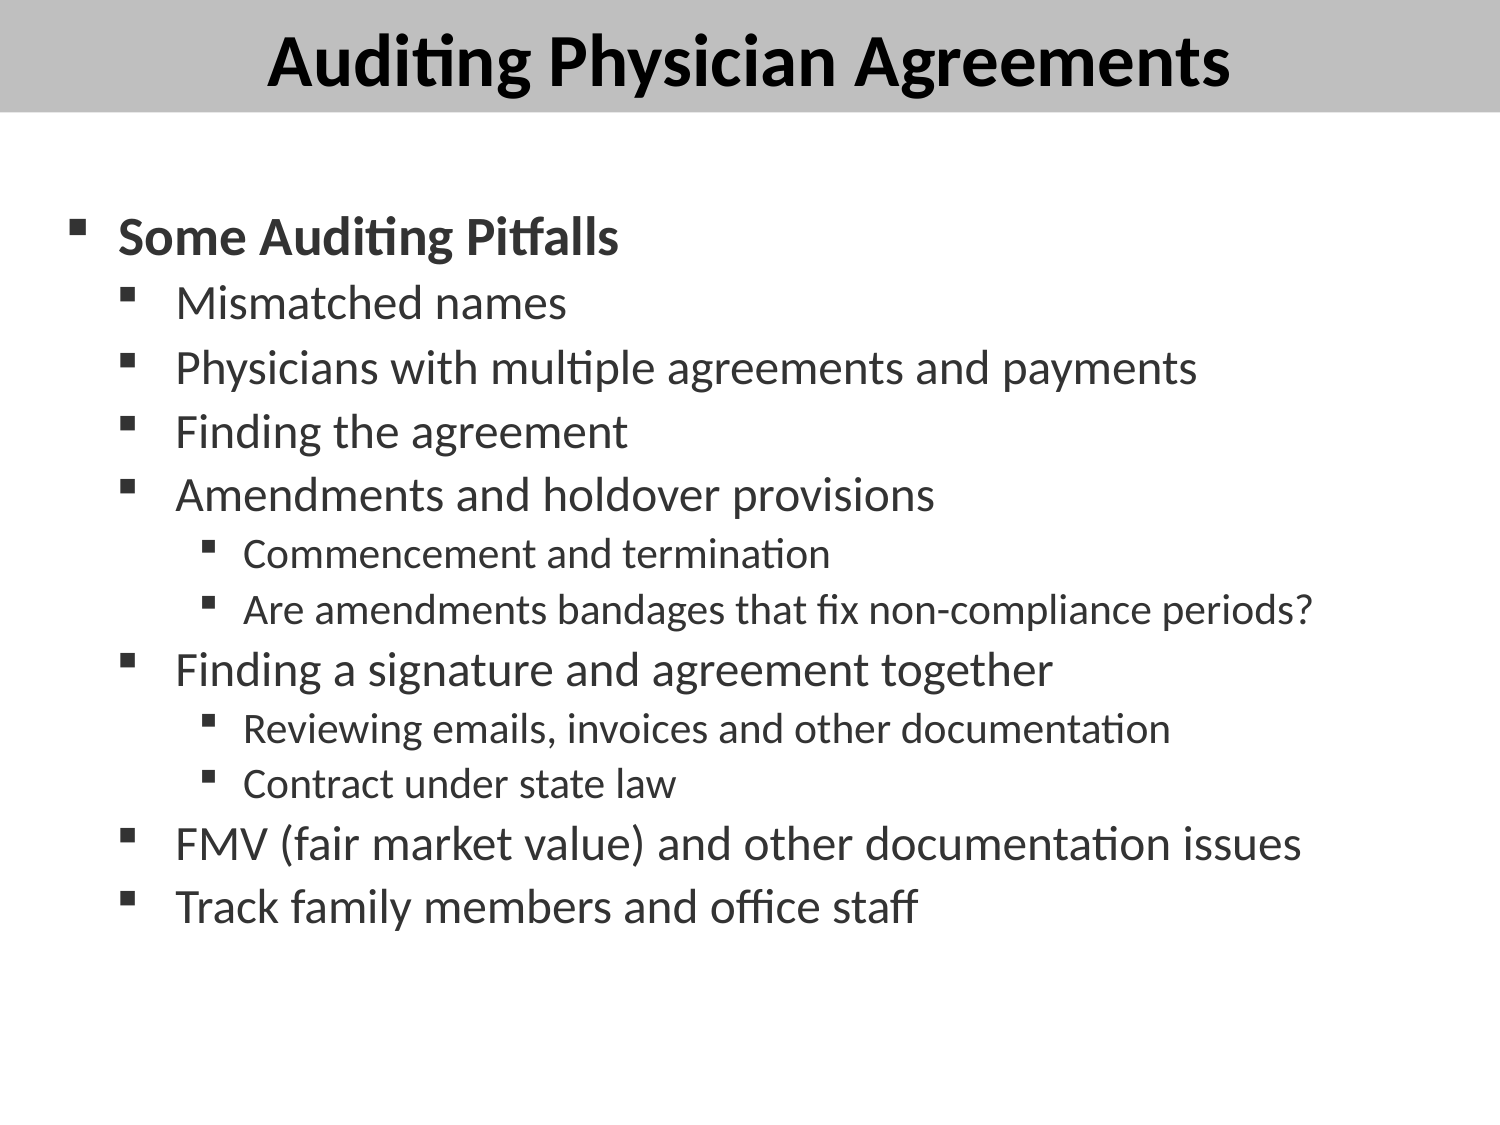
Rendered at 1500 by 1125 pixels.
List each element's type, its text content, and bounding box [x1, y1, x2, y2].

list Some Auditing Pitfalls Mismatched names Physicians with multiple agreements and payments Finding the agreement Amendments and holdover provisions Commencement and termination Are amendments bandages that fix non-compliance periods? Finding a signature and agreement together Reviewing emails, invoices and other documentation Contract under state law FMV (fair market value) and other documentation issues Track family members and office staff [50, 200, 1400, 943]
title Auditing Physician Agreements [0, 0, 1500, 113]
